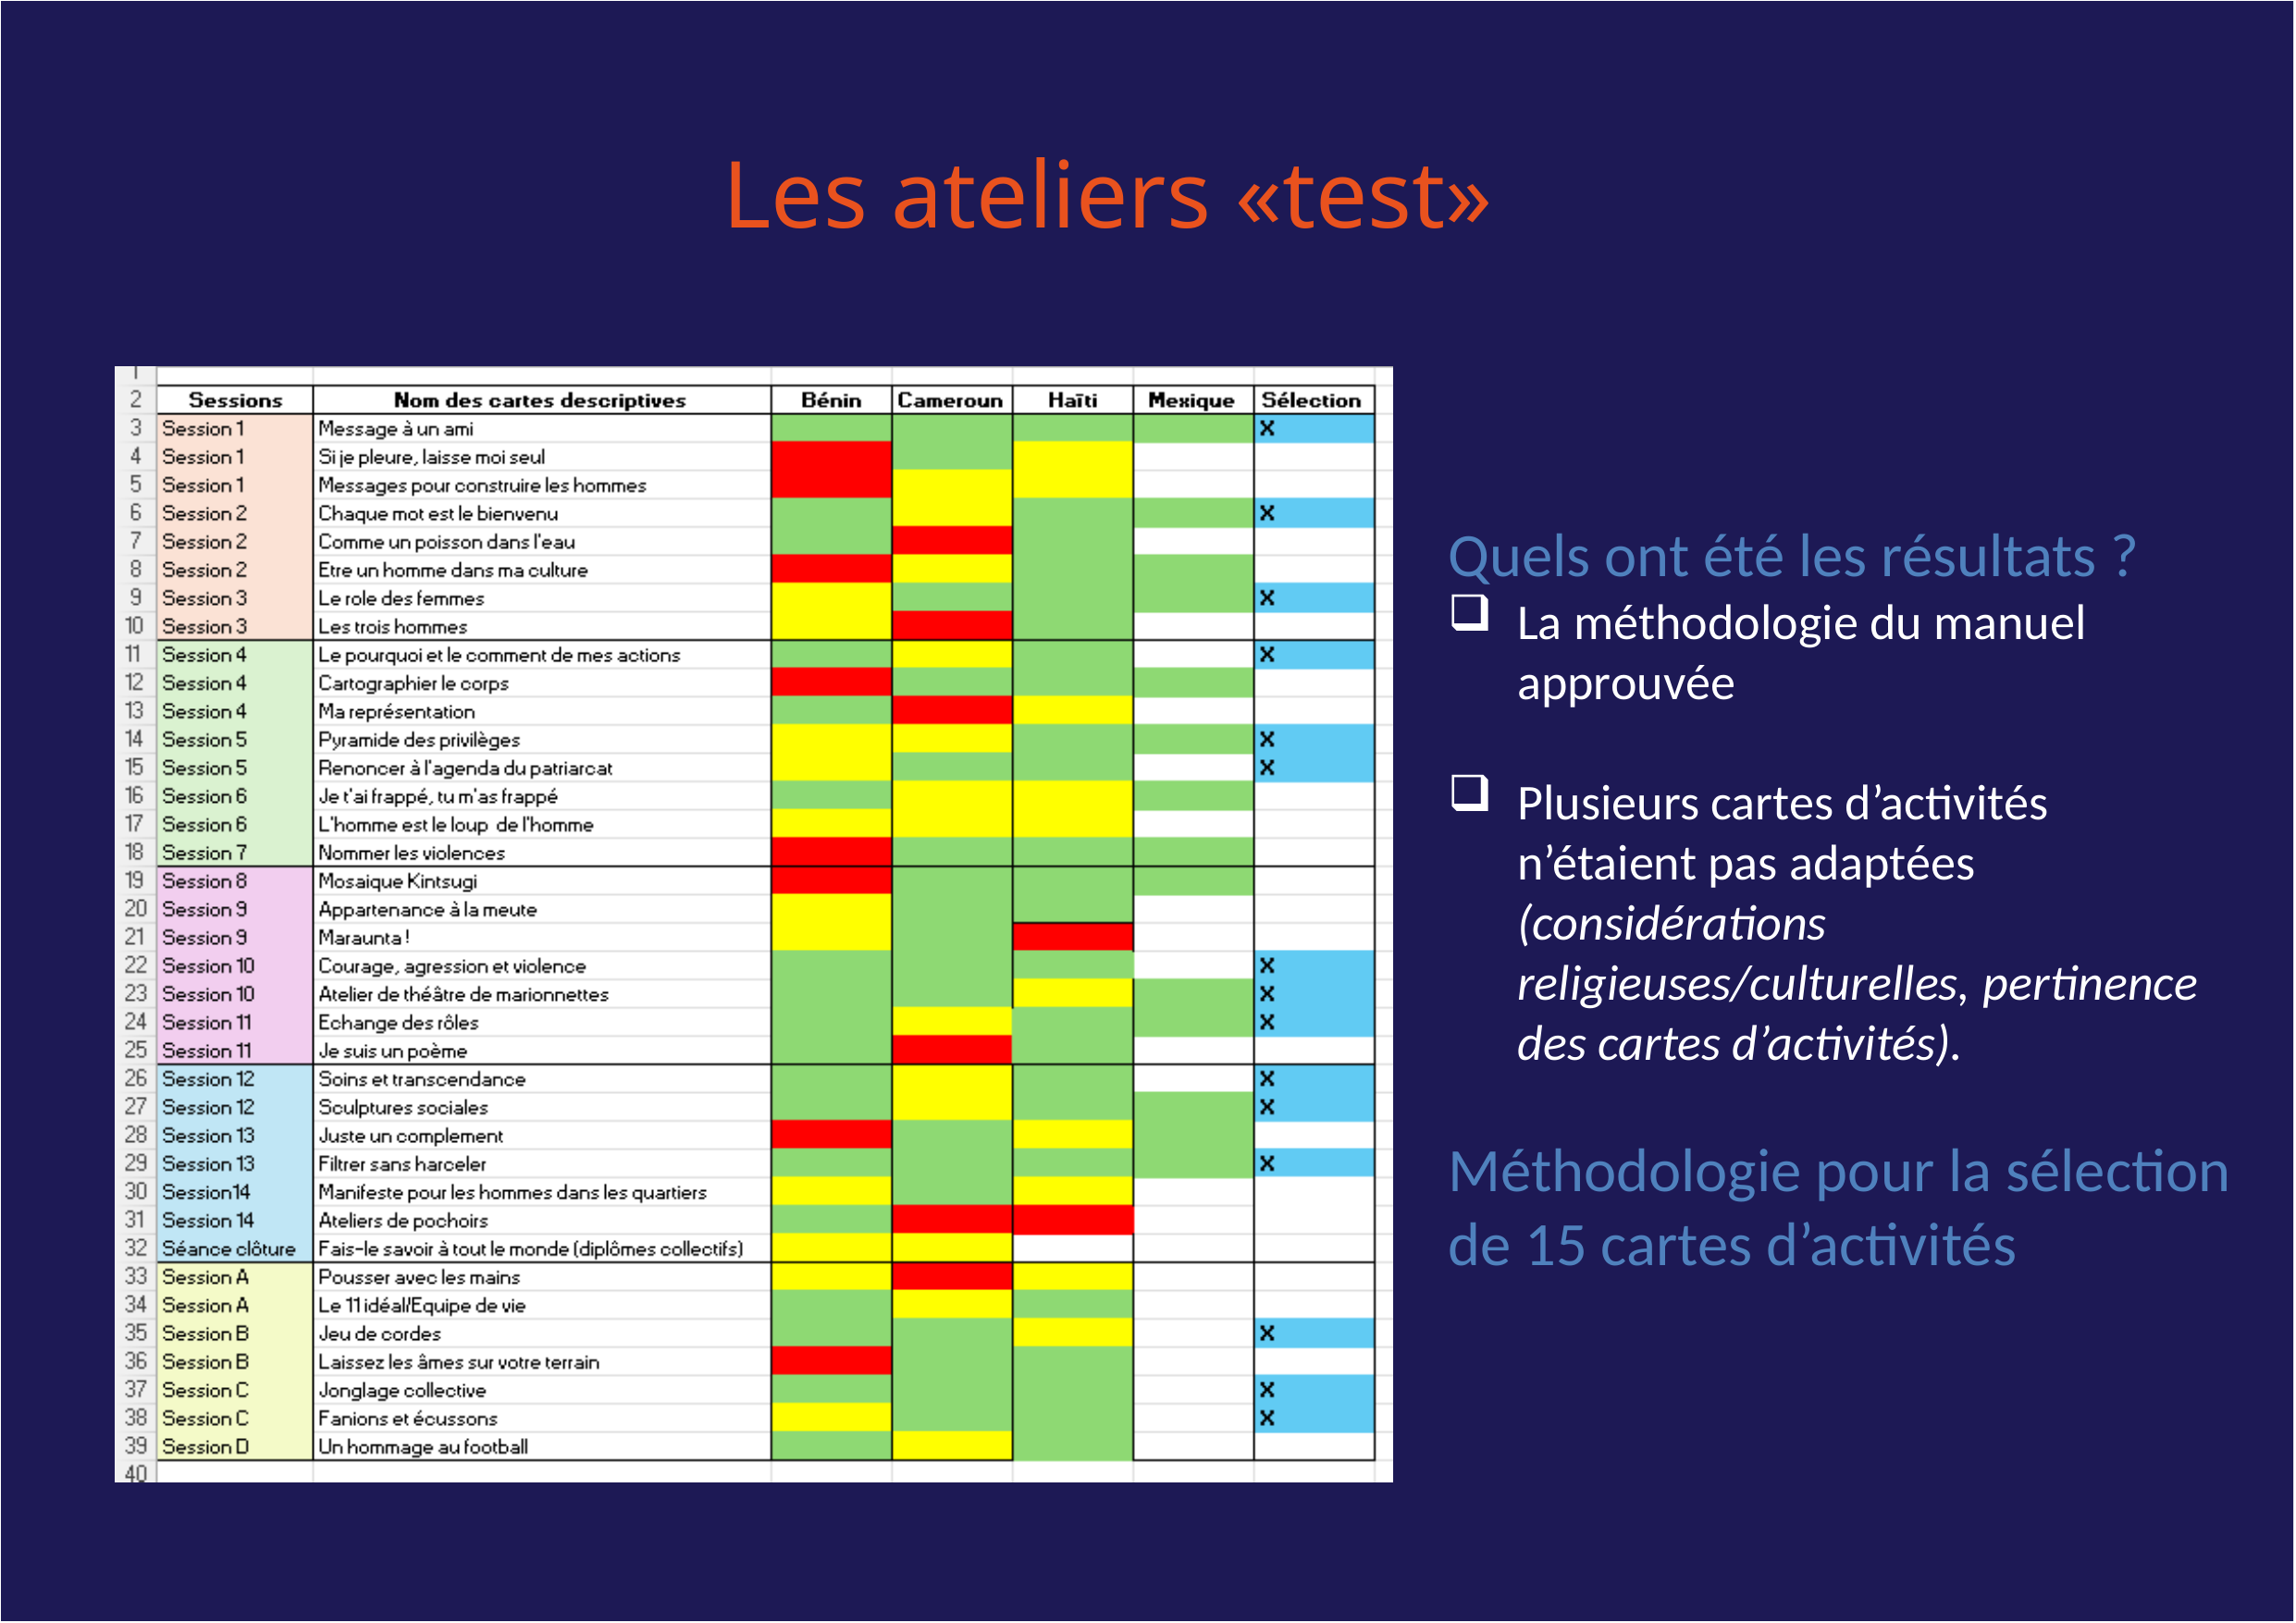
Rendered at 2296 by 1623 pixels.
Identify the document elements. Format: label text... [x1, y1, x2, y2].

text_box Quels ont été les résultats ? La méthodologie du manuel approuvée Plusieurs cartes d’activités n’étaient pas adaptées (considérations religieuses/culturelles, pertinence des cartes d’activités). Méthodologie pour la sélection de 15 cartes d’activités [1434, 508, 2248, 1327]
picture [115, 365, 1394, 1482]
title Les ateliers «test» [255, 135, 1960, 248]
